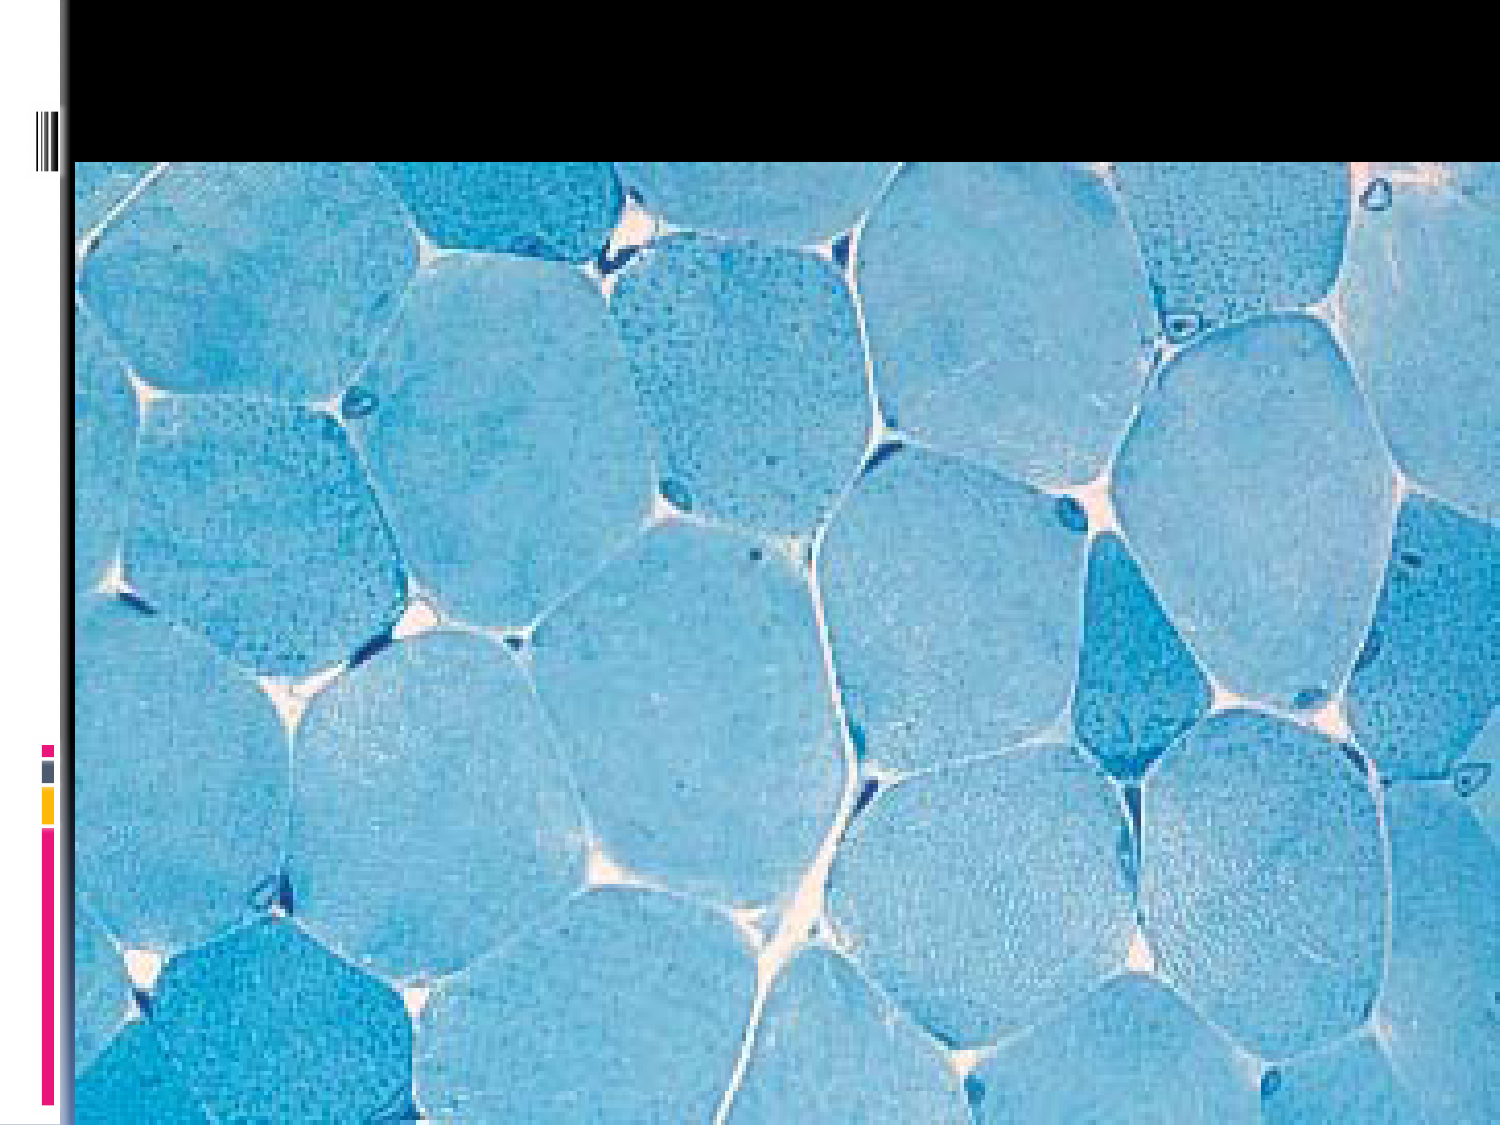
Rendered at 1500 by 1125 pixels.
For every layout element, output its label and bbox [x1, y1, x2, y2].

list [74, 161, 1500, 1125]
